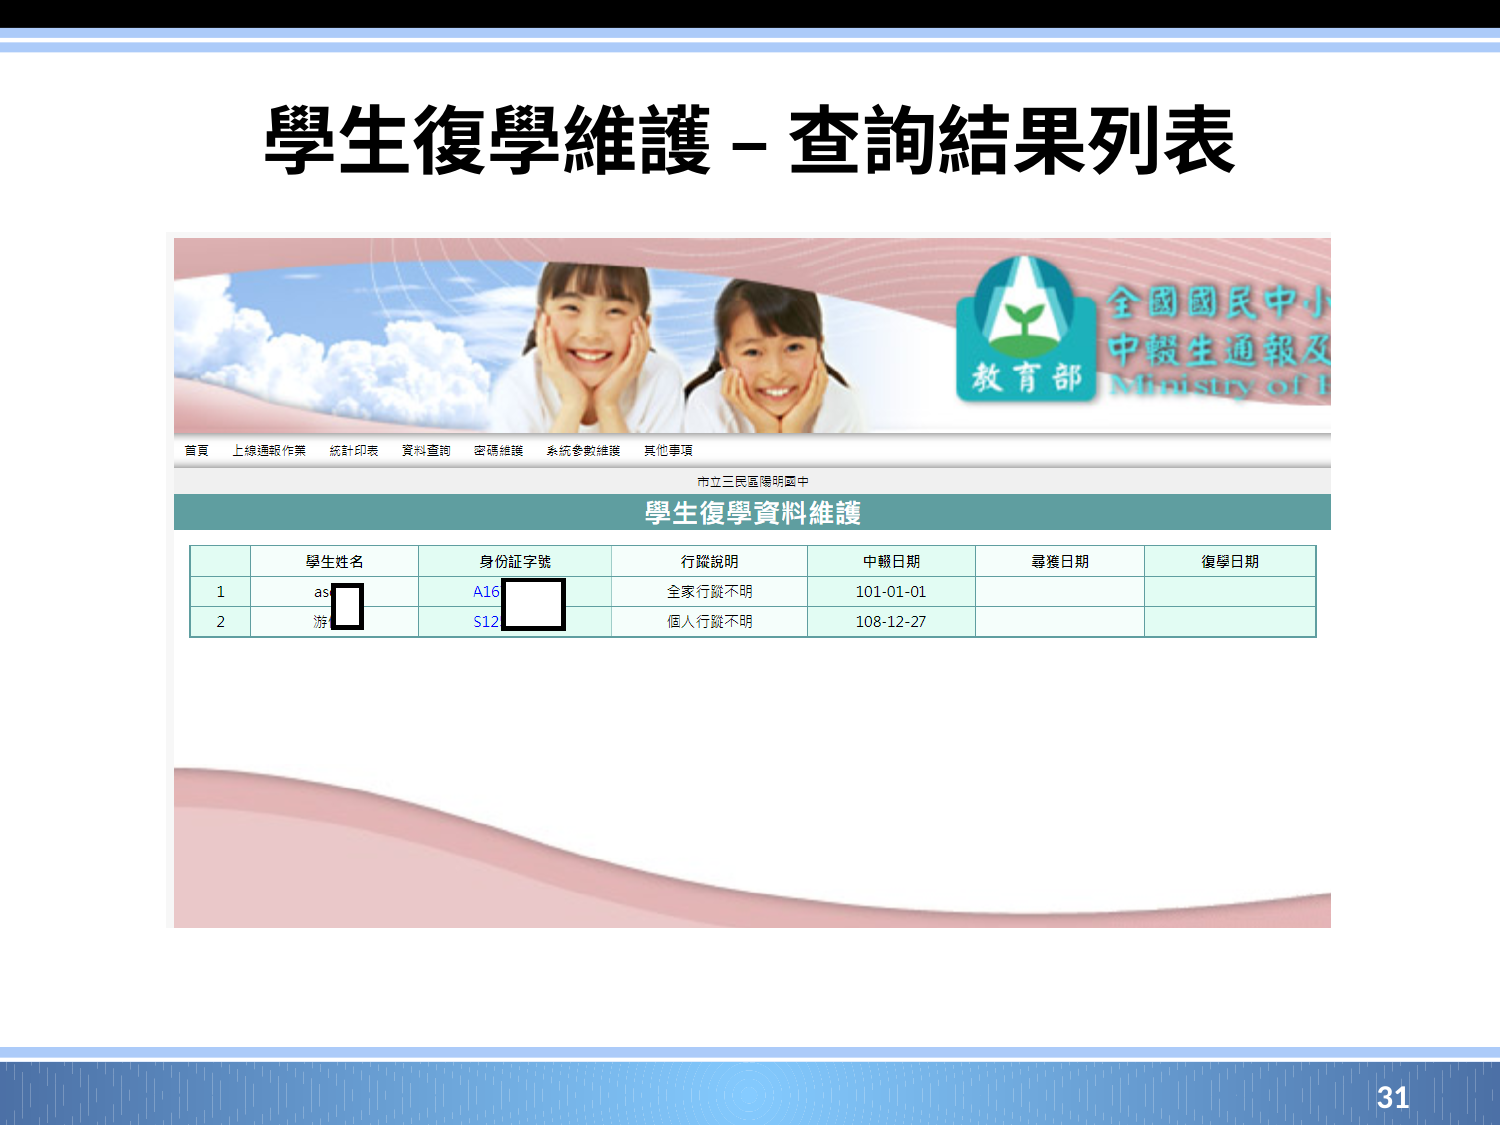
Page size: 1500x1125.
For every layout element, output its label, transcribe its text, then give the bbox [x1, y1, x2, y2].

picture [166, 232, 1331, 929]
slide_number 31 [1074, 1065, 1425, 1125]
title 學生復學維護 – 查詢結果列表 [75, 45, 1425, 233]
